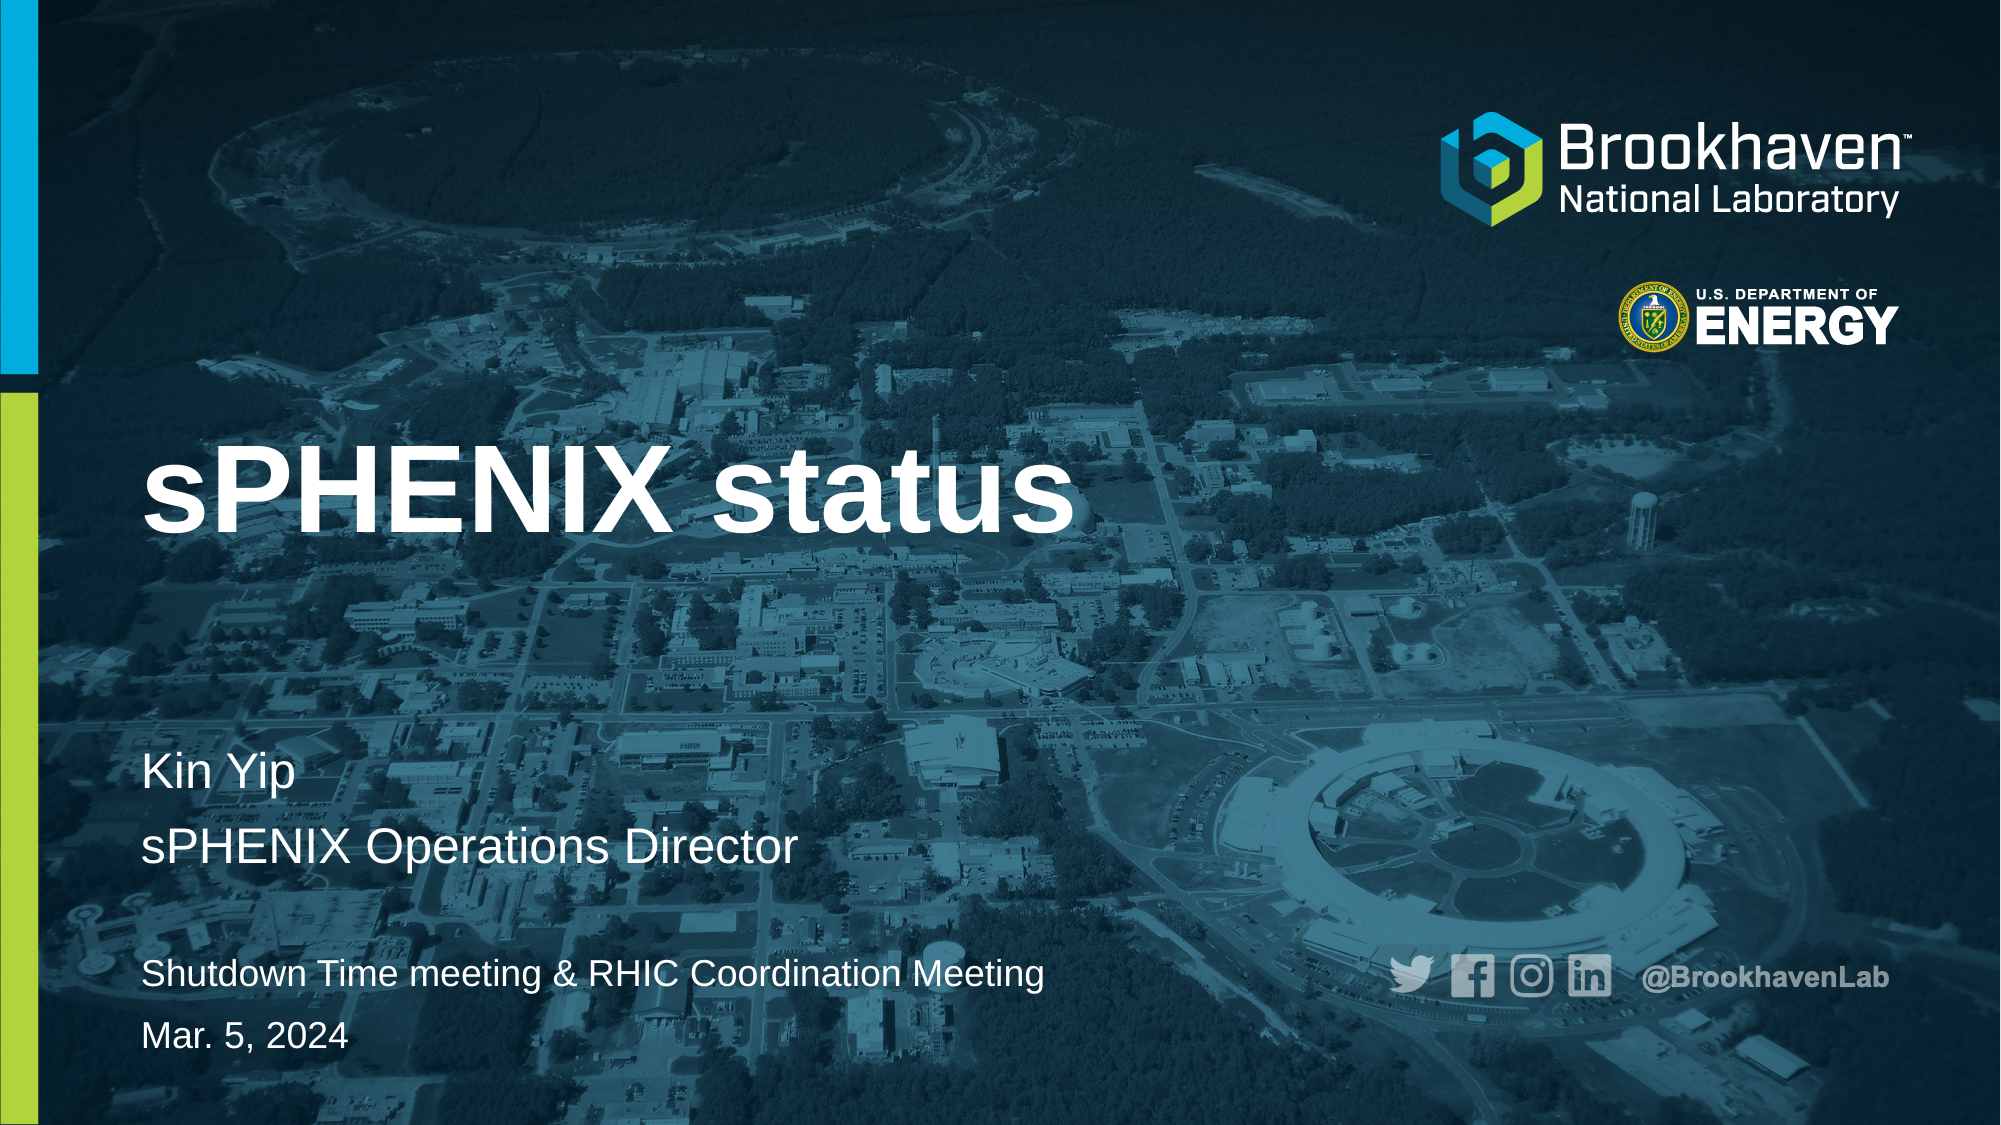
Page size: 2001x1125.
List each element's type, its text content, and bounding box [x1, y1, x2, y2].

subtitle Shutdown Time meeting & RHIC Coordination Meeting Mar. 5, 2024 [132, 946, 1830, 1070]
title sPHENIX status [132, 416, 1830, 737]
picture [0, 0, 2001, 1125]
list Kin Yip sPHENIX Operations Director [132, 737, 1830, 946]
